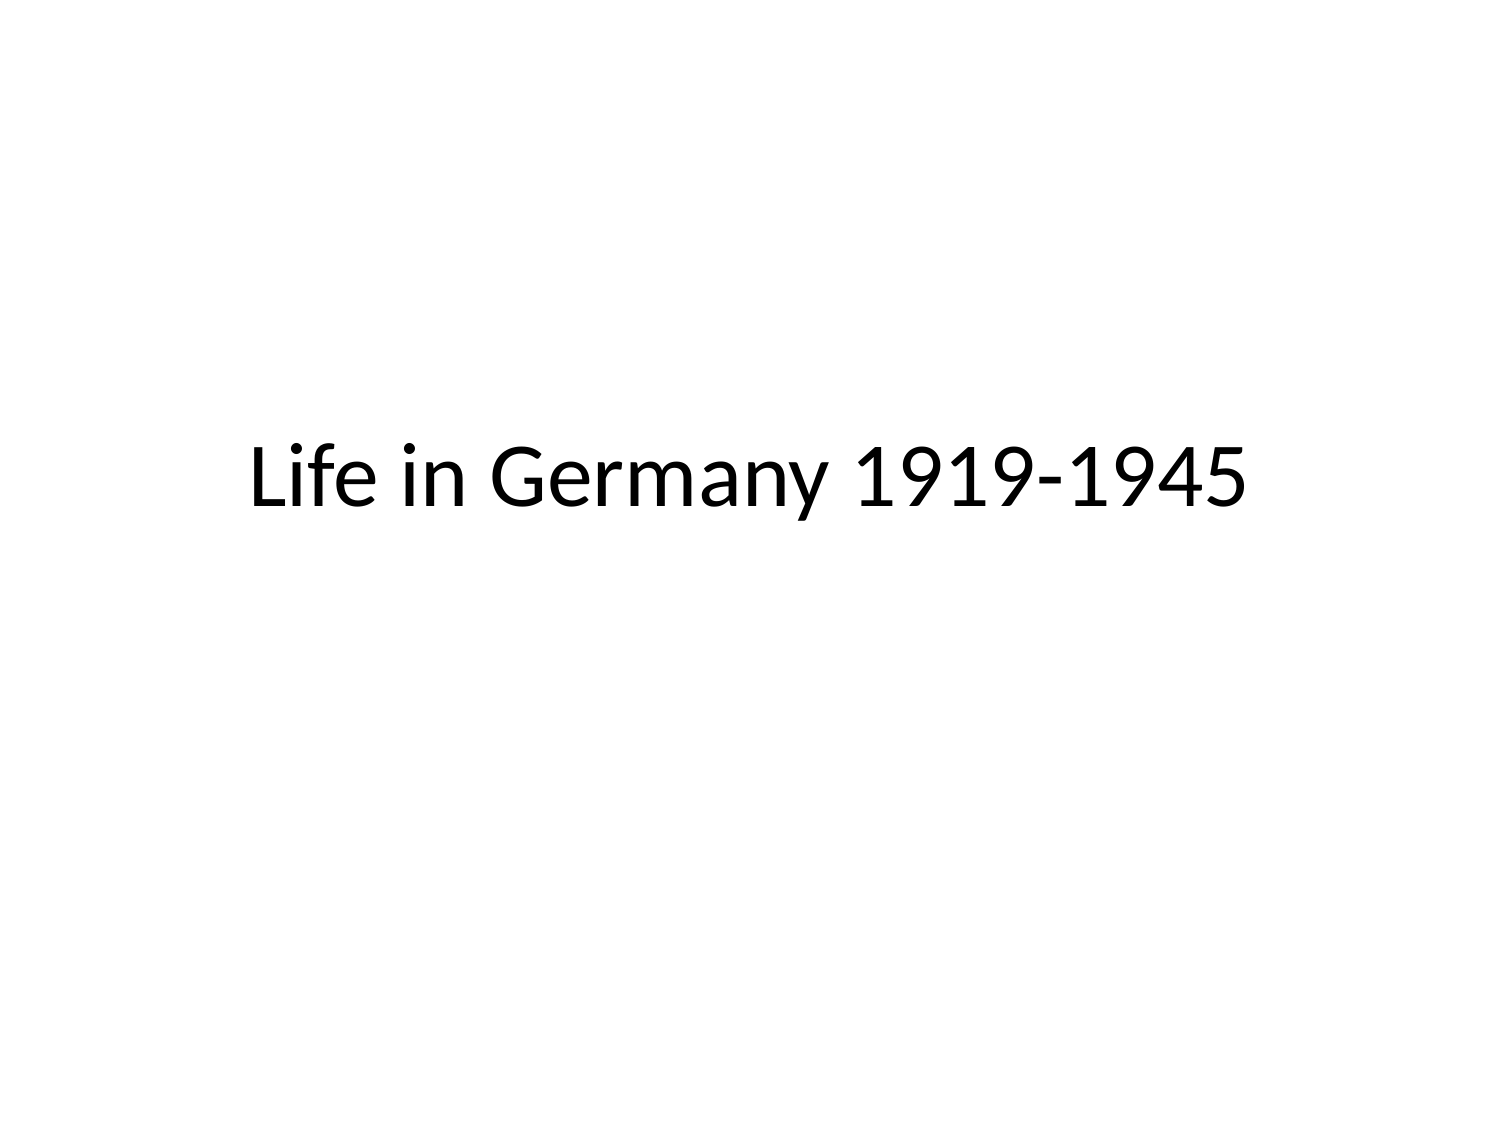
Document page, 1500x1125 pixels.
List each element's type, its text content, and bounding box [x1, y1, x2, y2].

title Life in Germany 1919-1945 [112, 349, 1388, 591]
